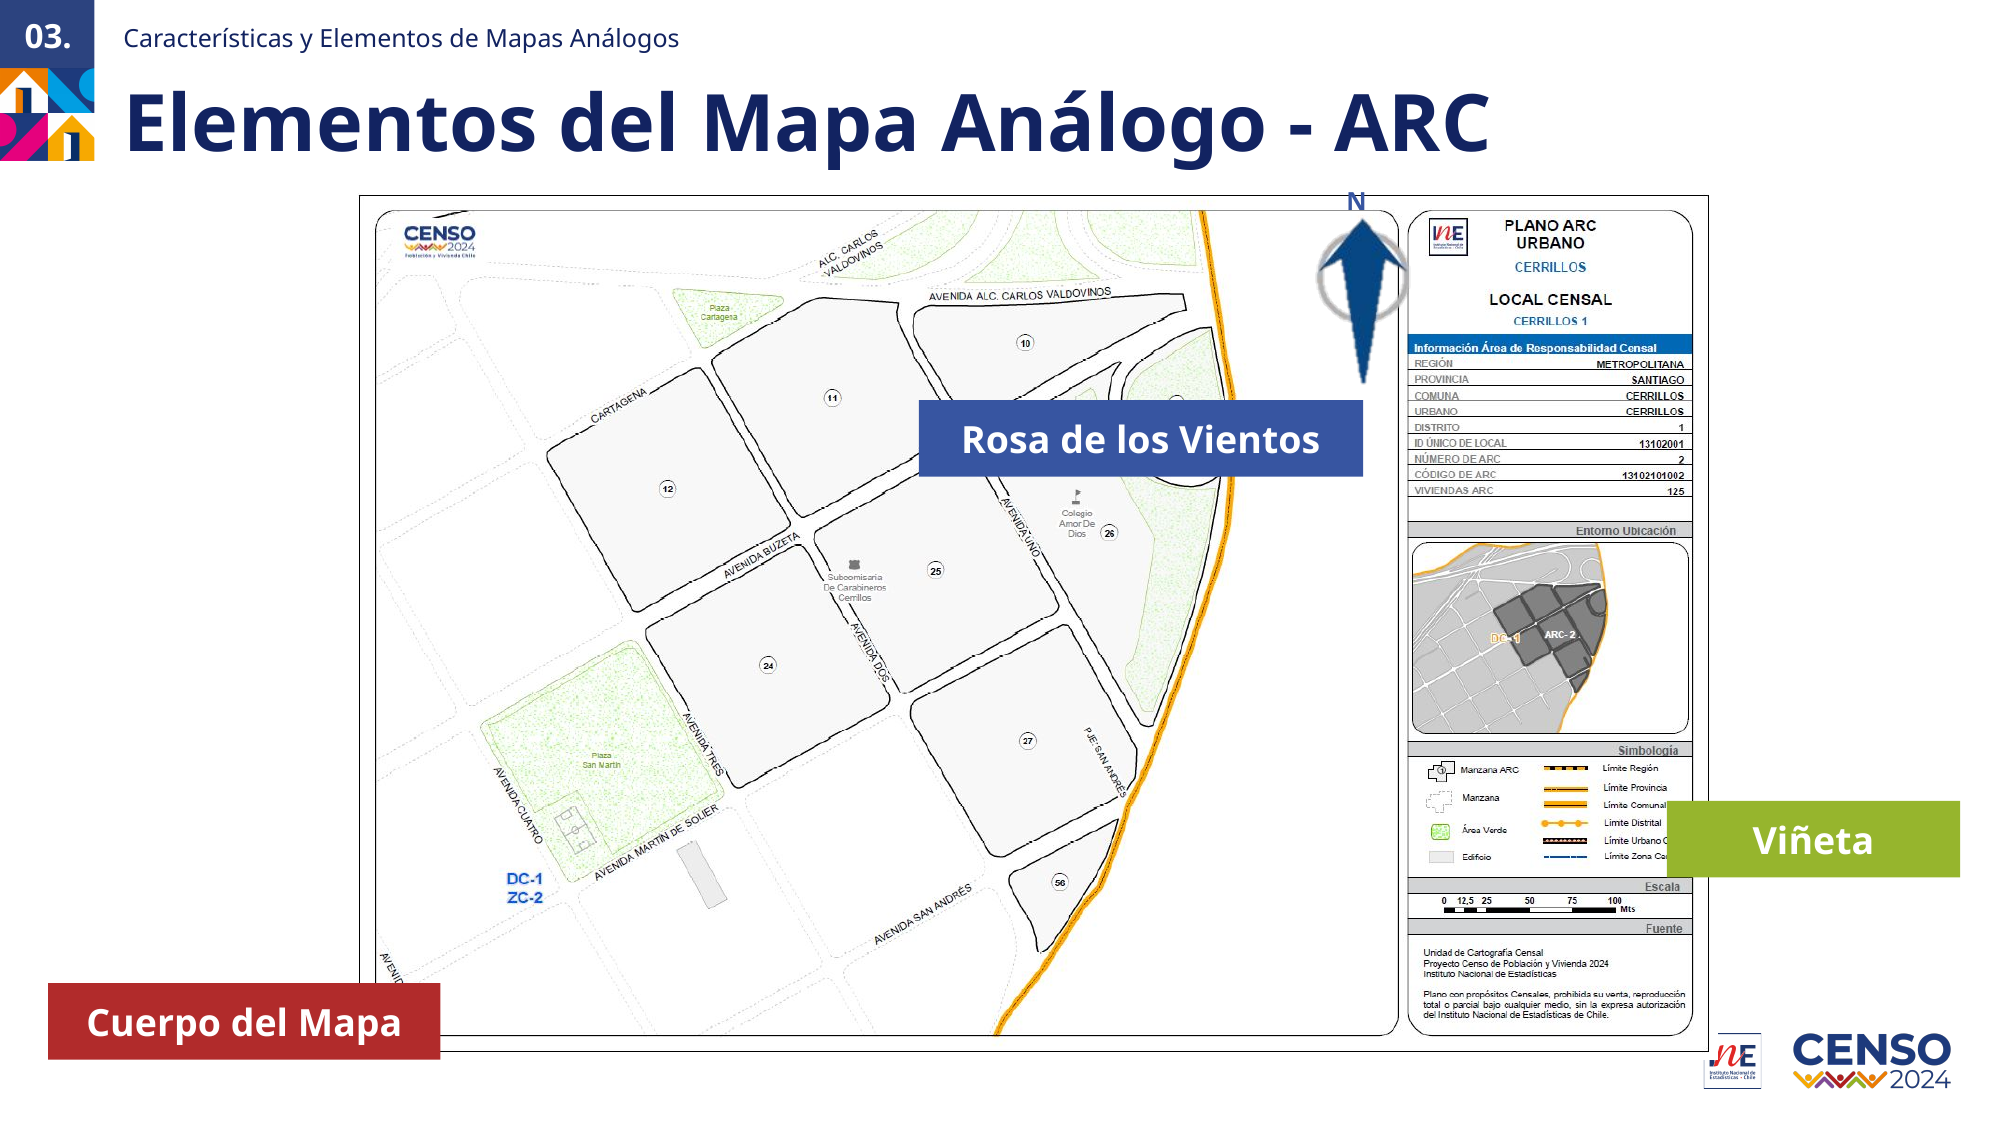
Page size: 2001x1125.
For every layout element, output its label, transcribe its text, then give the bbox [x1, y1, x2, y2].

text_box Elementos del Mapa Análogo - ARC [123, 81, 1910, 186]
picture [349, 178, 1718, 1060]
picture [0, 68, 94, 161]
text_box Cuerpo del Mapa [48, 983, 349, 1060]
picture [1784, 1024, 1956, 1094]
text_box Viñeta [1718, 800, 1961, 878]
text_box Características y Elementos de Mapas Análogos [123, 0, 1910, 81]
list 03. [0, 9, 96, 66]
